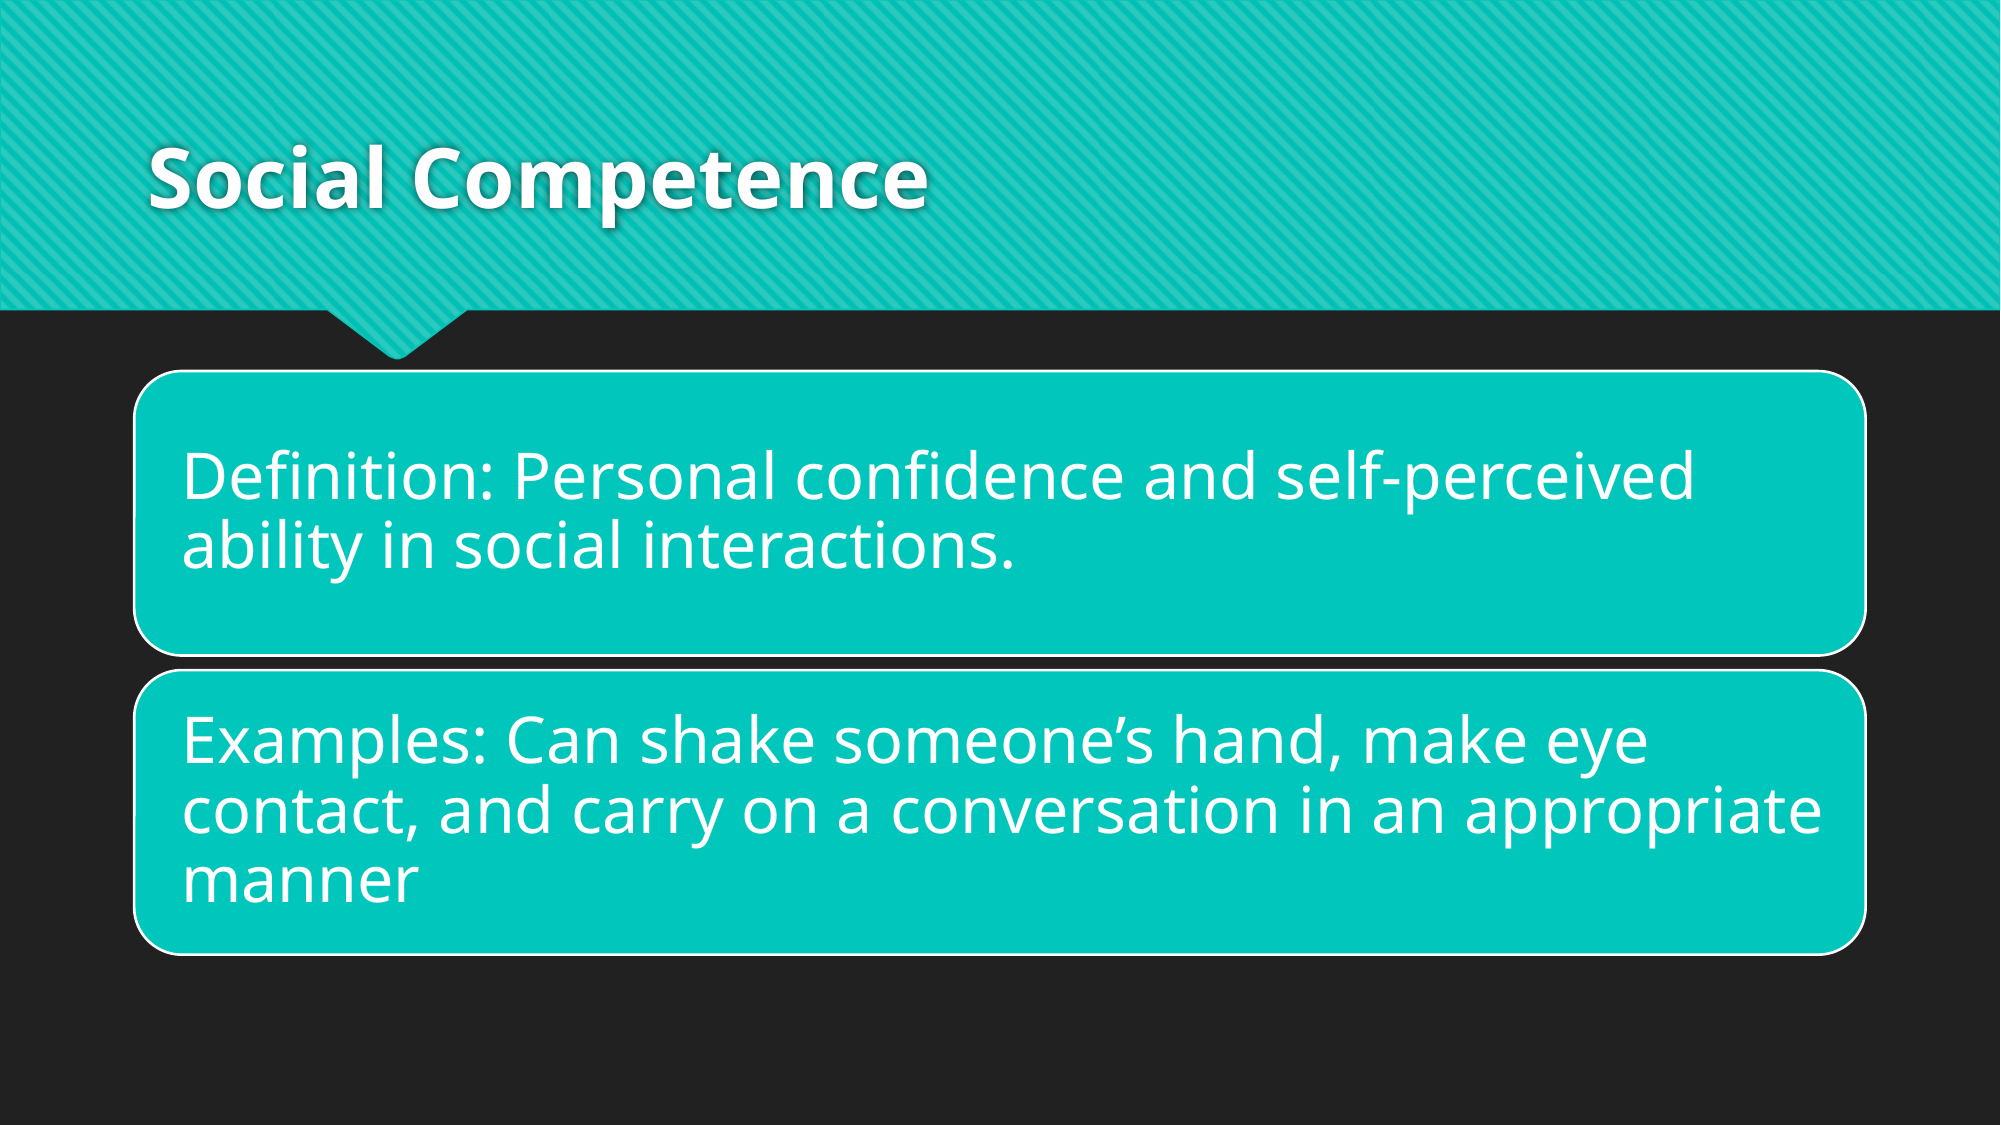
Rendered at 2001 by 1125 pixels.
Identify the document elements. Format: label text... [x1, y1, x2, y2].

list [133, 364, 1866, 962]
title Social Competence [132, 73, 1868, 233]
